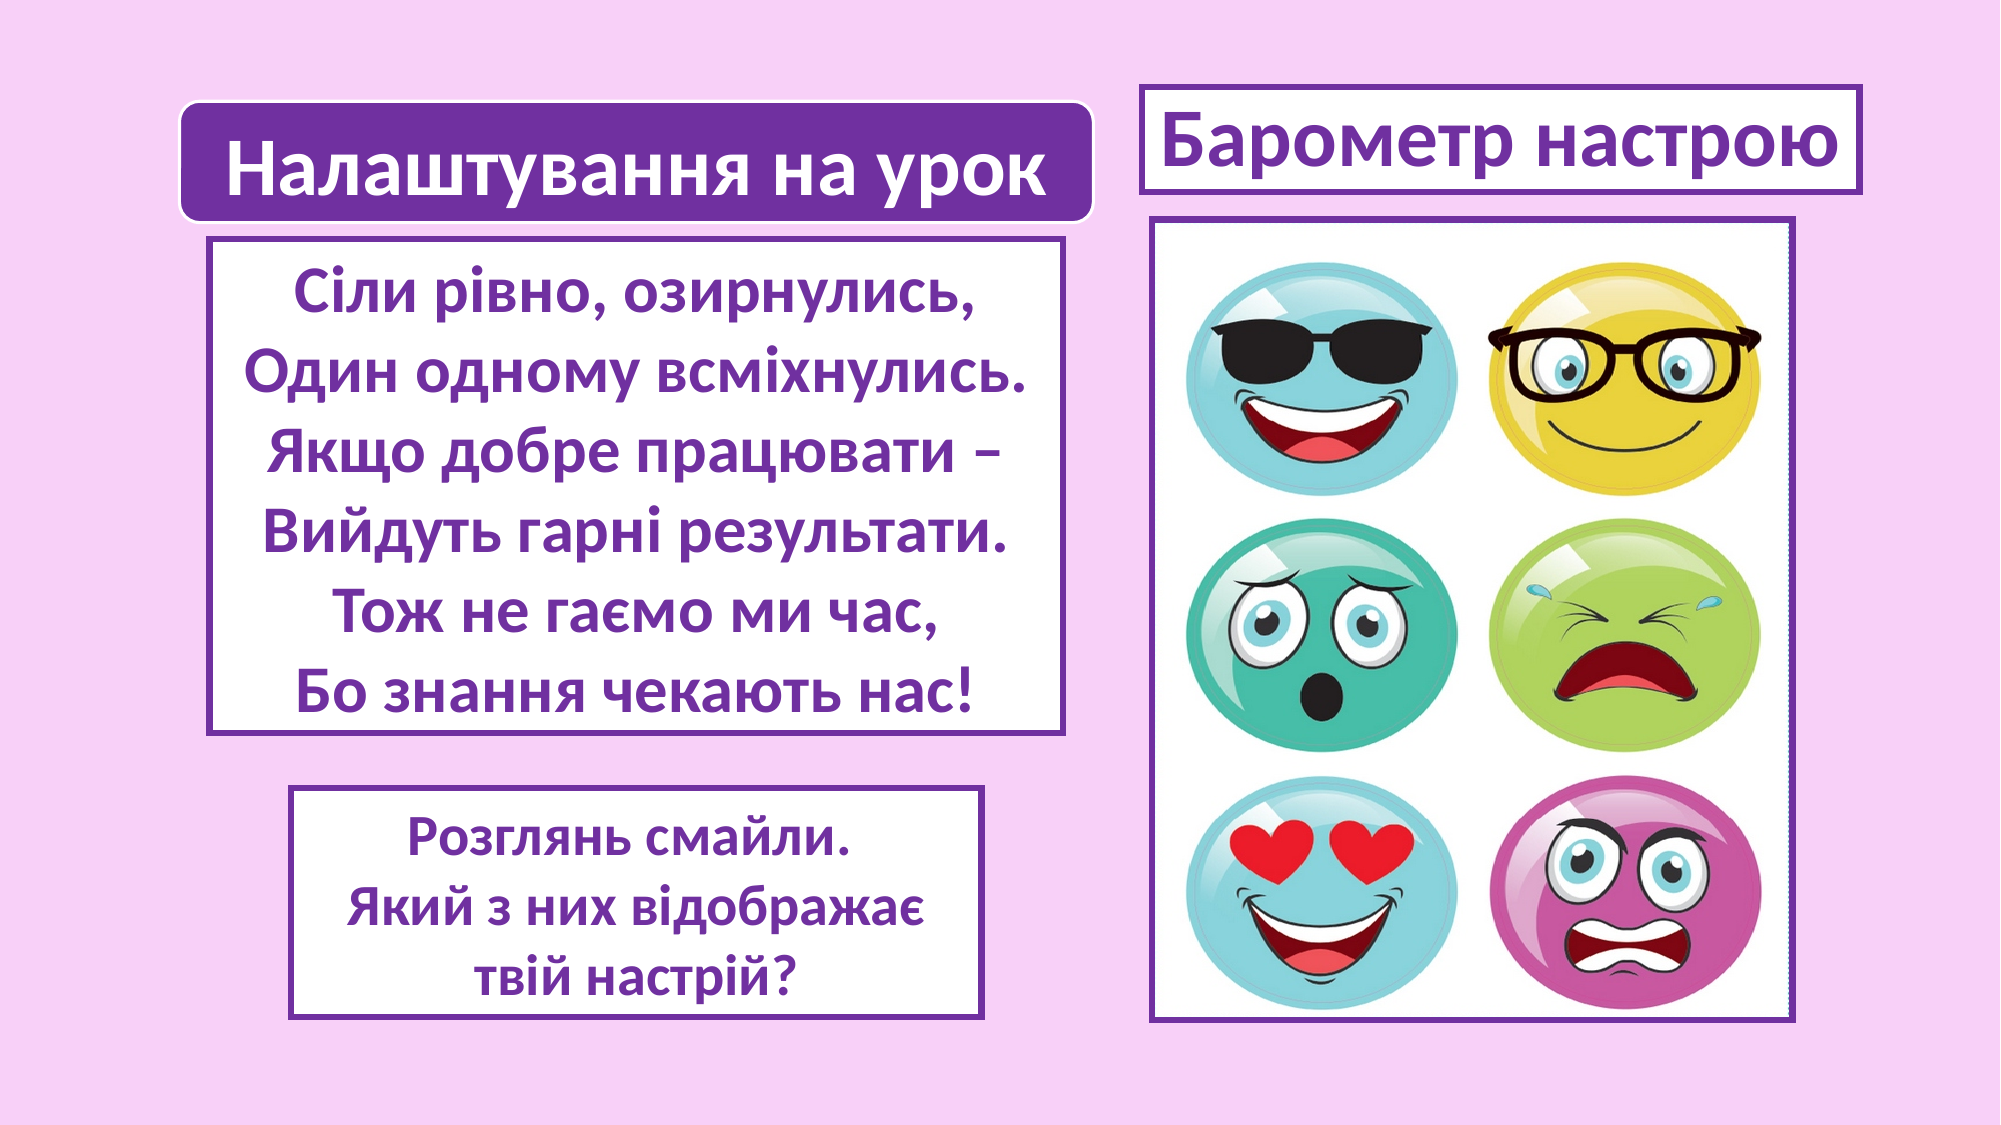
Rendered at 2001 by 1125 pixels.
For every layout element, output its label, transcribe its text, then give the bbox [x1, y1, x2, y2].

text_box Налаштування на урок [177, 99, 1095, 225]
text_box Розглянь смайли. Який з них відображає твій настрій? [290, 787, 983, 1018]
title Барометр настрою [1141, 86, 1861, 193]
text_box Сіли рівно, озирнулись, Один одному всміхнулись. Якщо добре працювати – Вийдуть гарні результати. Тож не гаємо ми час, Бо знання чекають нас! [209, 238, 1064, 734]
picture [1154, 222, 1790, 1018]
